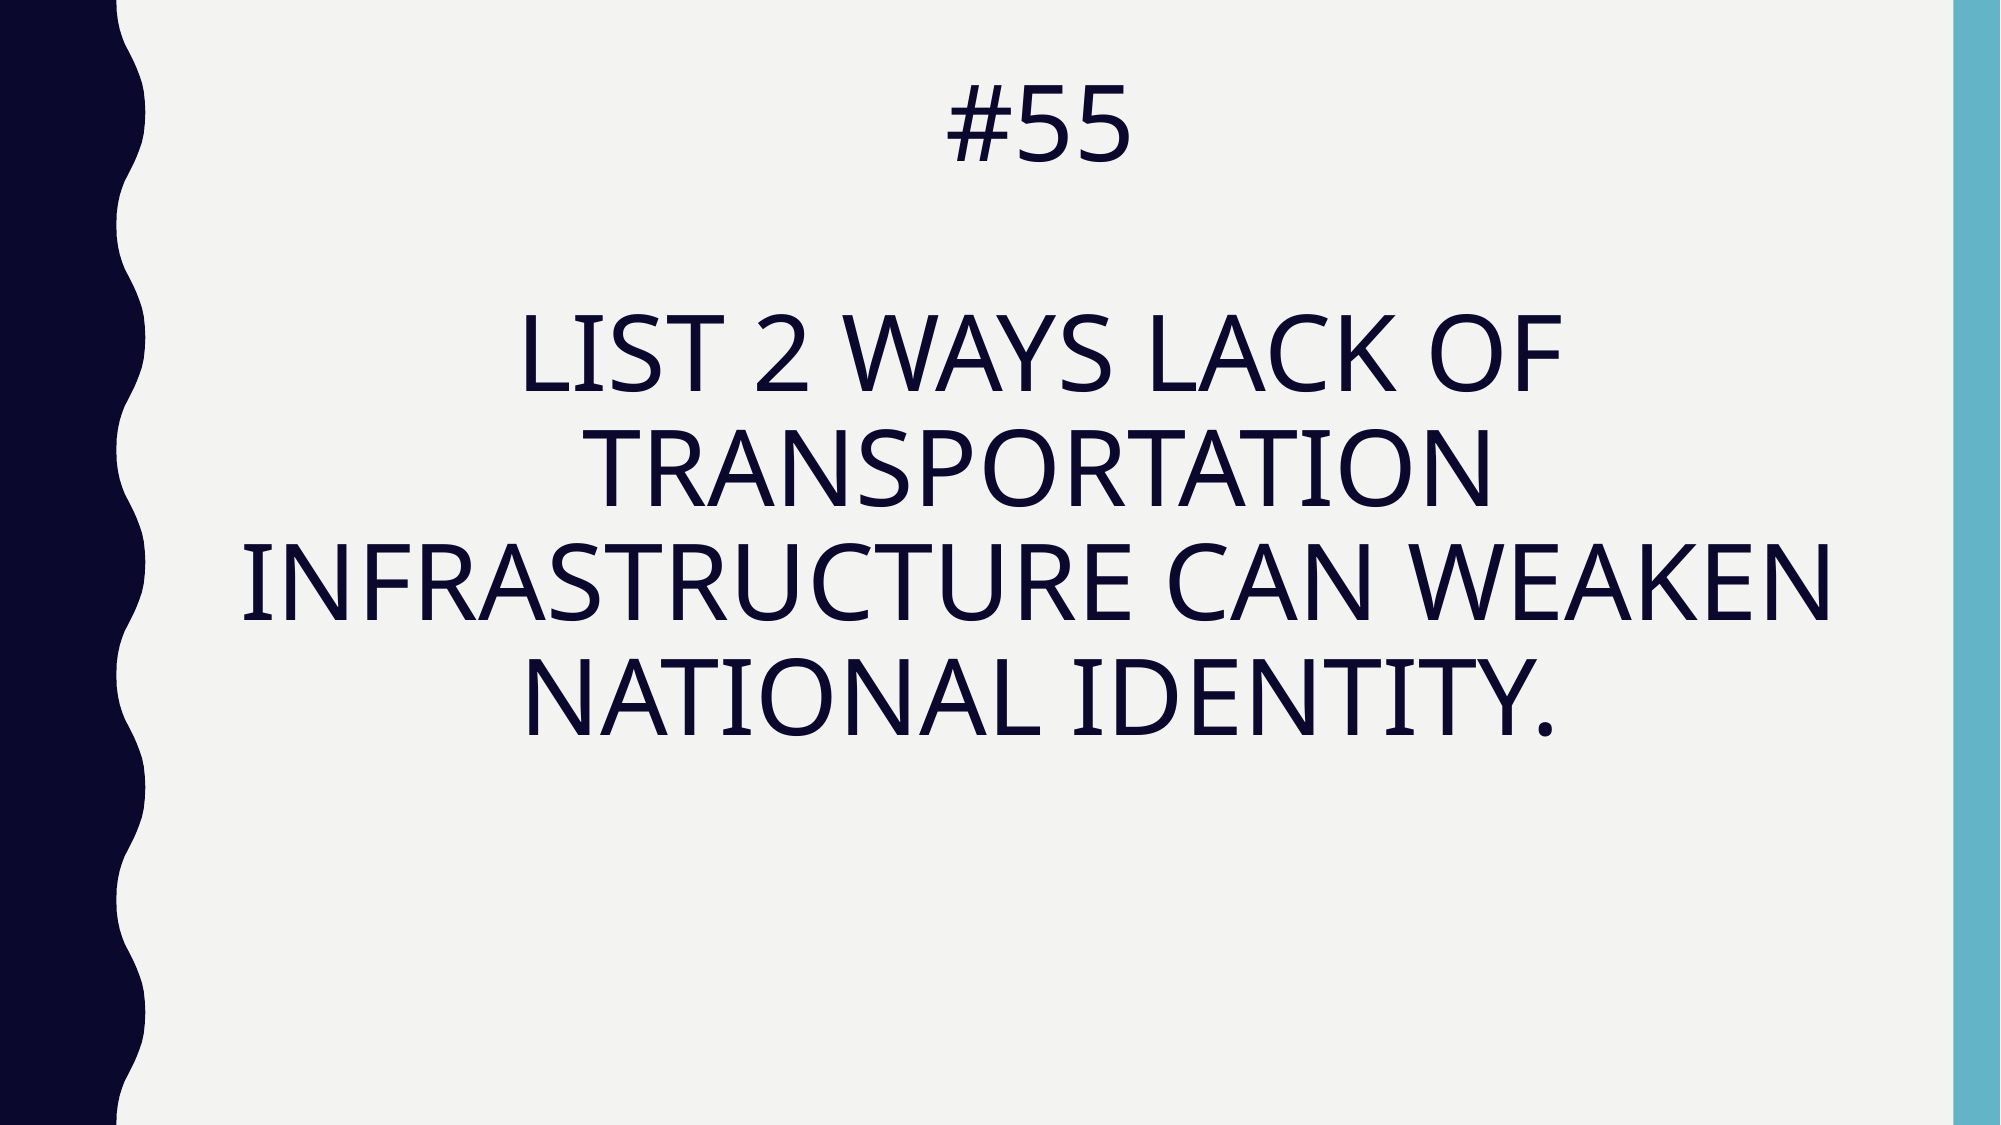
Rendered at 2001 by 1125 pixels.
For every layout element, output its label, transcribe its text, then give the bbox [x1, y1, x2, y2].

title #55 LIST 2 WAYS LACK OF TRANSPORTATION INFRASTRUCTURE CAN WEAKEN NATIONAL IDENTITY. [205, 62, 1875, 671]
